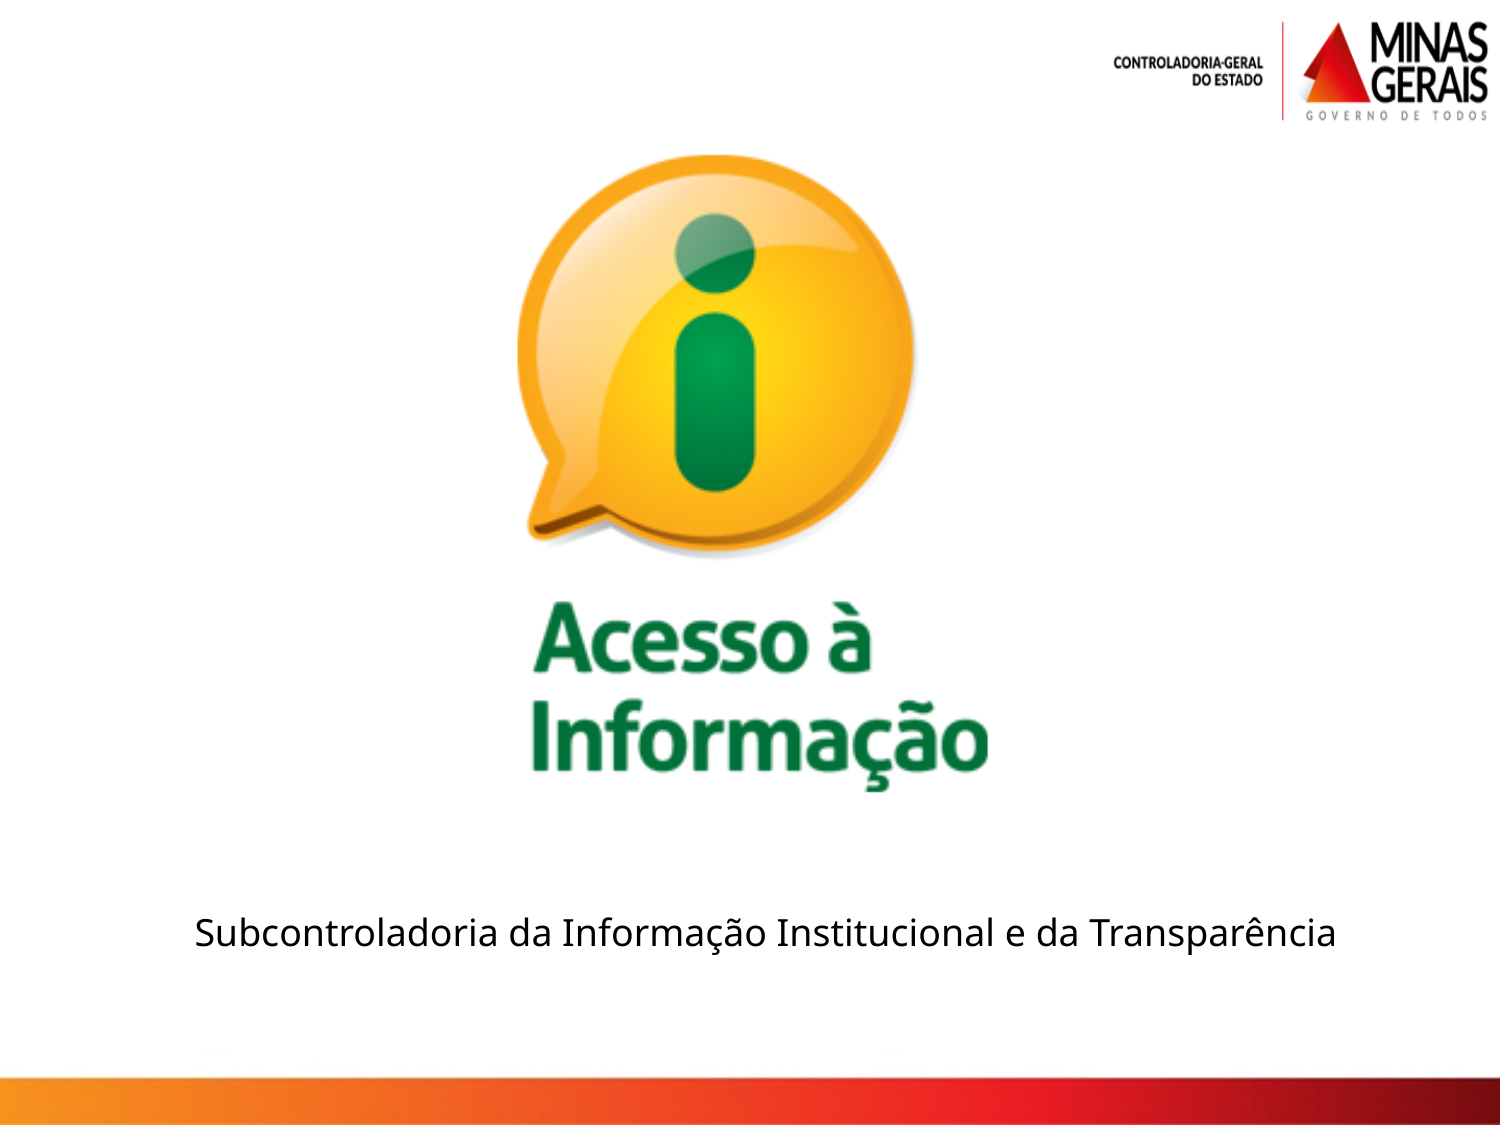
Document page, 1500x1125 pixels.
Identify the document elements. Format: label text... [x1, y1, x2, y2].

text_box Subcontroladoria da Informação Institucional e da Transparência [169, 901, 1363, 962]
picture [0, 0, 1500, 1125]
